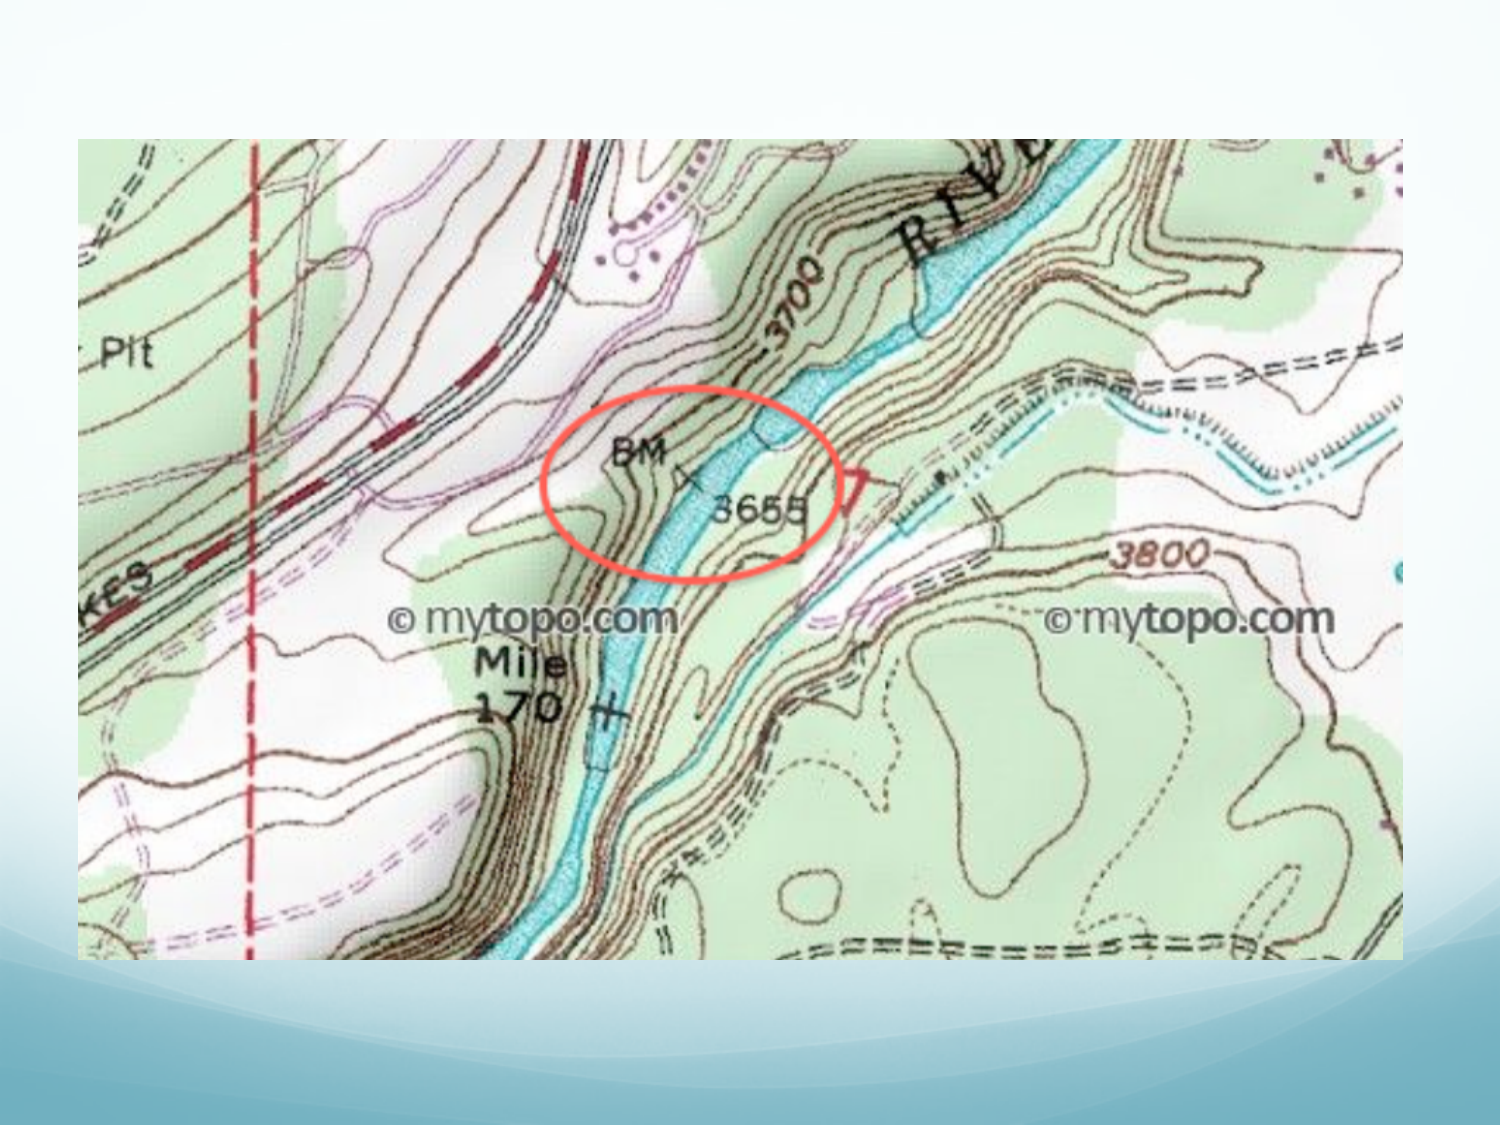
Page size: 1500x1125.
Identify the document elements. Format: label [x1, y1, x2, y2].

list [0, 138, 1500, 960]
